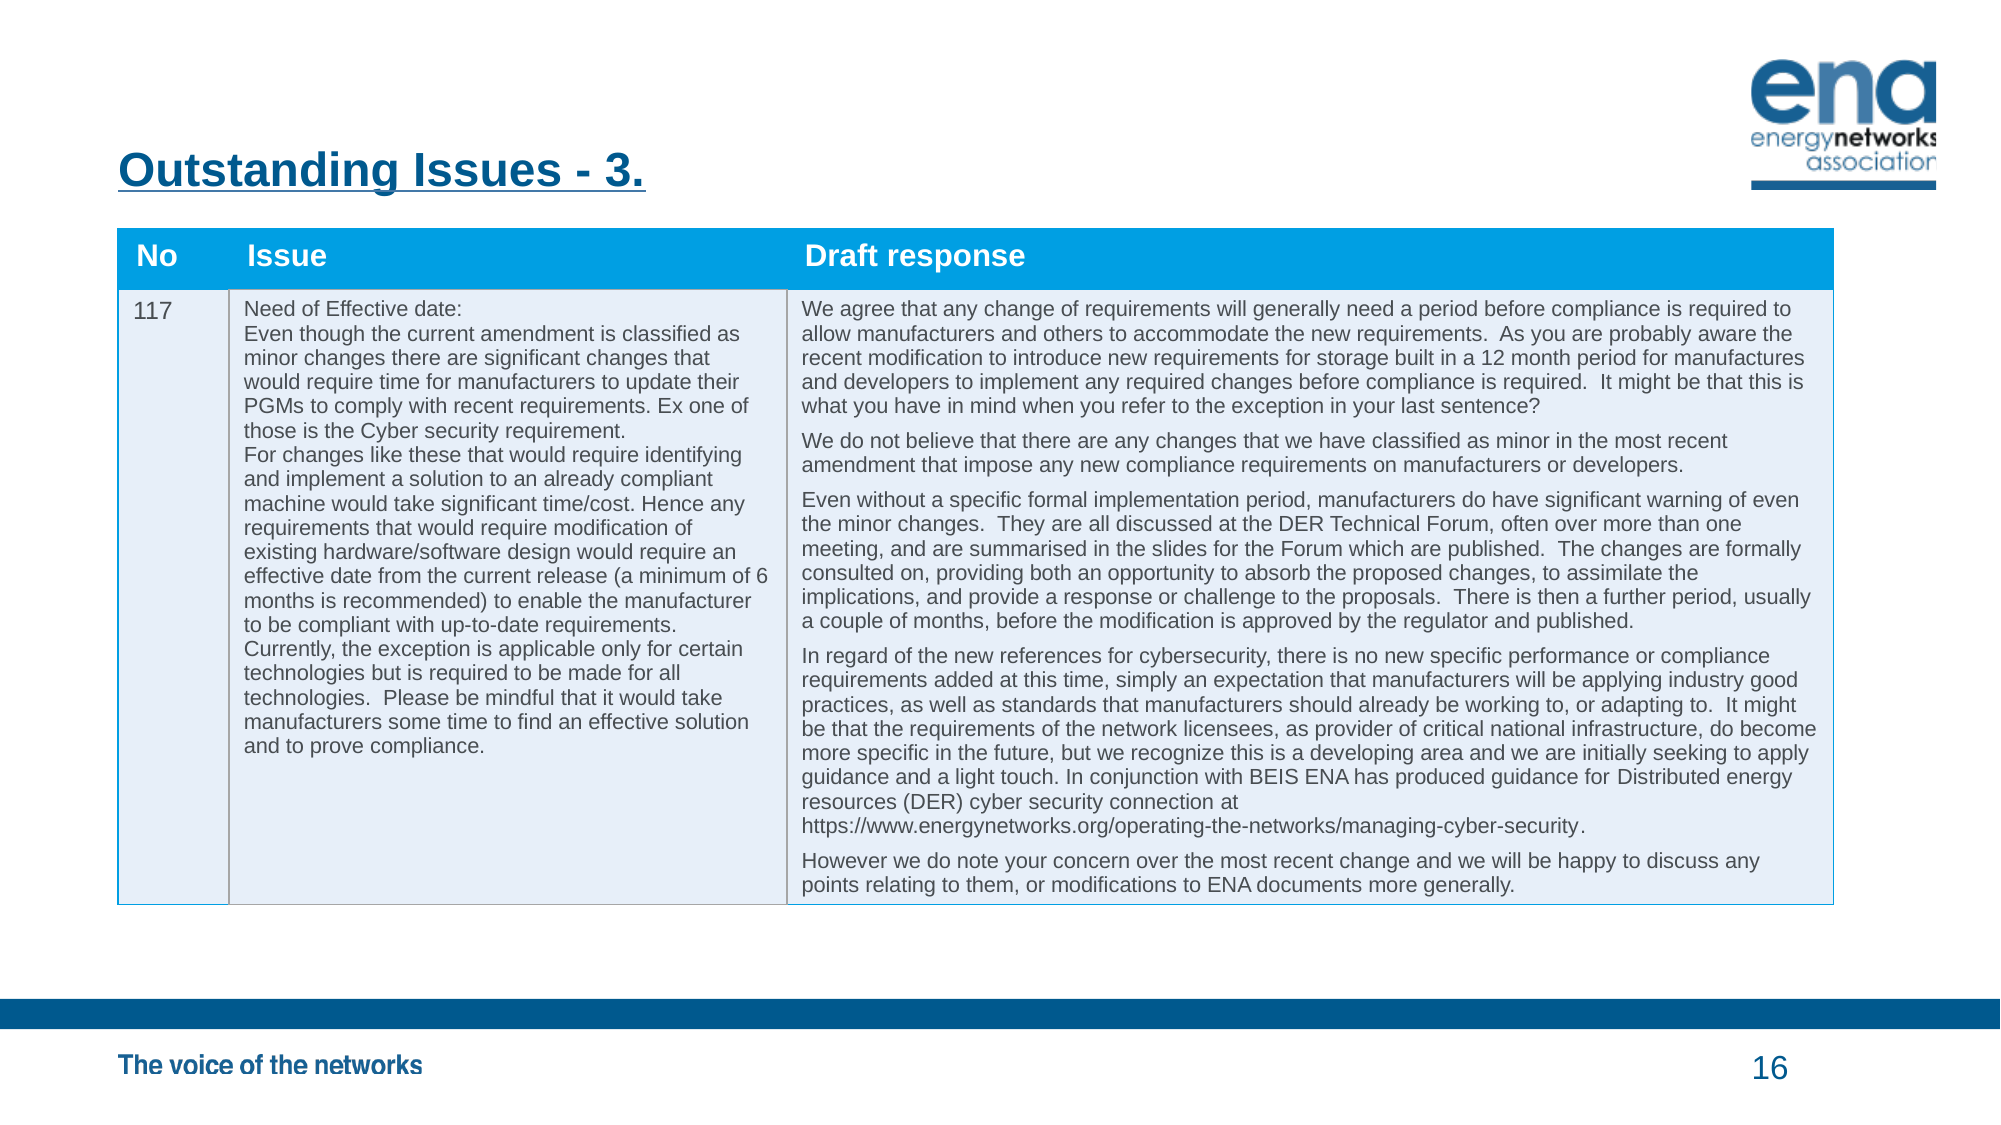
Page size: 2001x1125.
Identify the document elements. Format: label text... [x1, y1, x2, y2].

table_header No [119, 230, 229, 289]
table_cell We agree that any change of requirements will generally need a period before compliance is required to allow manufacturers and others to accommodate the new requirements. As you are probably aware the recent modification to introduce new requirements for storage built in a 12 month period for manufactures and developers to implement any required changes before compliance is required. It might be that this is what you have in mind when you refer to the exception in your last sentence? We do not believe that there are any changes that we have classified as minor in the most recent amendment that impose any new compliance requirements on manufacturers or developers. Even without a specific formal implementation period, manufacturers do have significant warning of even the minor changes. They are all discussed at the DER Technical Forum, often over more than one meeting, and are summarised in the slides for the Forum which are published. The changes are formally consulted on, providing both an opportunity to absorb the proposed changes, to assimilate the implications, and provide a response or challenge to the proposals. There is then a further period, usually a couple of months, before the modification is approved by the regulator and published. In regard of the new references for cybersecurity, there is no new specific performance or compliance requirements added at this time, simply an expectation that manufacturers will be applying industry good practices, as well as standards that manufacturers should already be working to, or adapting to. It might be that the requirements of the network licensees, as provider of critical national infrastructure, do become more specific in the future, but we recognize this is a developing area and we are initially seeking to apply guidance and a light touch. In conjunction with BEIS ENA has produced guidance for Distributed energy resources (DER) cyber security connection at https://www.energynetworks.org/operating-the-networks/managing-cyber-security. However we do note your concern over the most recent change and we will be happy to discuss any points relating to them, or modifications to ENA documents more generally. [788, 290, 1833, 904]
title Outstanding Issues - 3. [118, 42, 1595, 197]
table_cell Need of Effective date: Even though the current amendment is classified as minor changes there are significant changes that would require time for manufacturers to update their PGMs to comply with recent requirements. Ex one of those is the Cyber security requirement. For changes like these that would require identifying and implement a solution to an already compliant machine would take significant time/cost. Hence any requirements that would require modification of existing hardware/software design would require an effective date from the current release (a minimum of 6 months is recommended) to enable the manufacturer to be compliant with up-to-date requirements. Currently, the exception is applicable only for certain technologies but is required to be made for all technologies. Please be mindful that it would take manufacturers some time to find an effective solution and to prove compliance. [230, 290, 786, 904]
table_header Issue [229, 230, 787, 289]
table_header Draft response [787, 230, 1833, 289]
table_cell 117 [119, 290, 228, 904]
slide_number 16 [1751, 1036, 1937, 1096]
